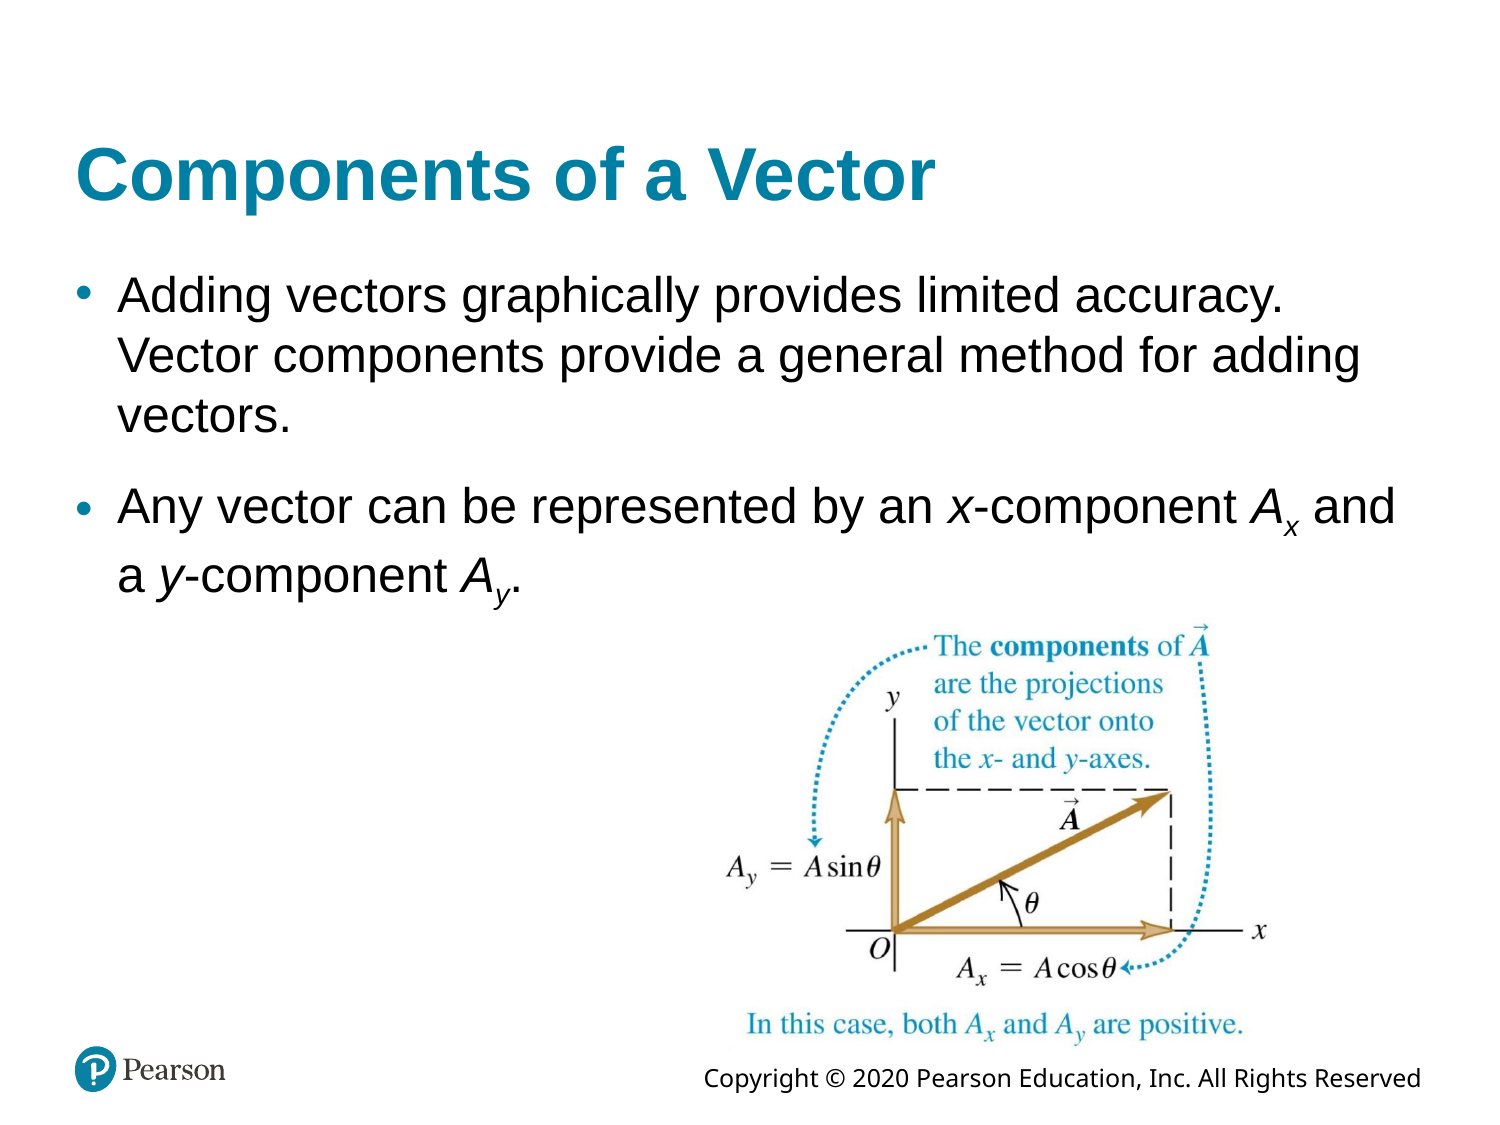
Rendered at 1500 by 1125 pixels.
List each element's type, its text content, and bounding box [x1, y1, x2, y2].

list Adding vectors graphically provides limited accuracy. Vector components provide a general method for adding vectors. Any vector can be represented by an x-component Ax and a y-component Ay. [75, 262, 1425, 600]
picture [722, 618, 1272, 1051]
title Components of a Vector [75, 35, 1425, 216]
